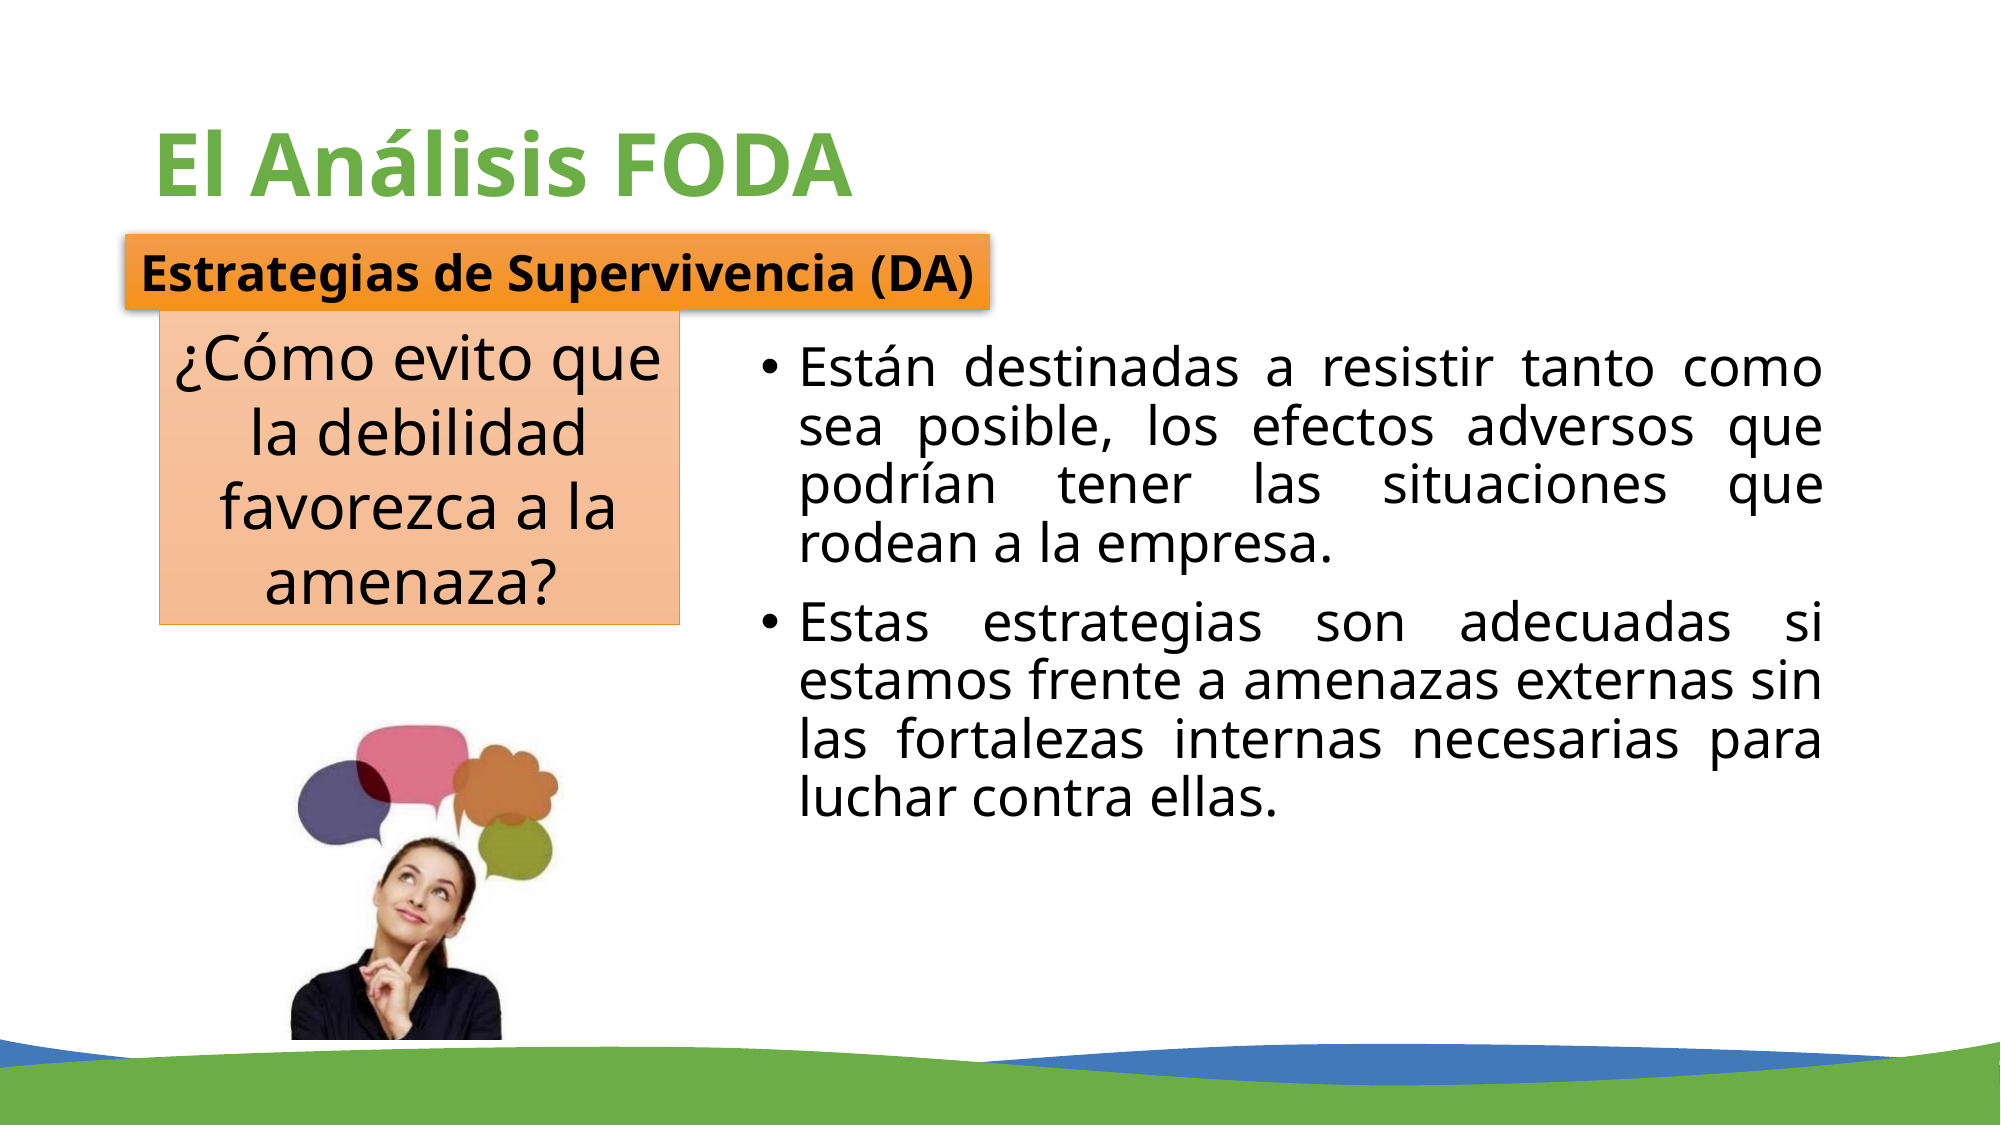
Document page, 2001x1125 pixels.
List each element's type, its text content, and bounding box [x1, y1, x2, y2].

list Están destinadas a resistir tanto como sea posible, los efectos adversos que podrían tener las situaciones que rodean a la empresa. Estas estrategias son adecuadas si estamos frente a amenazas externas sin las fortalezas internas necesarias para luchar contra ellas. [745, 332, 1841, 966]
text_box ¿Cómo evito que la debilidad favorezca a la amenaza? [159, 310, 680, 625]
text_box Estrategias de Supervivencia (DA) [125, 234, 990, 310]
title El Análisis FODA [137, 59, 1863, 278]
picture [274, 720, 567, 1040]
